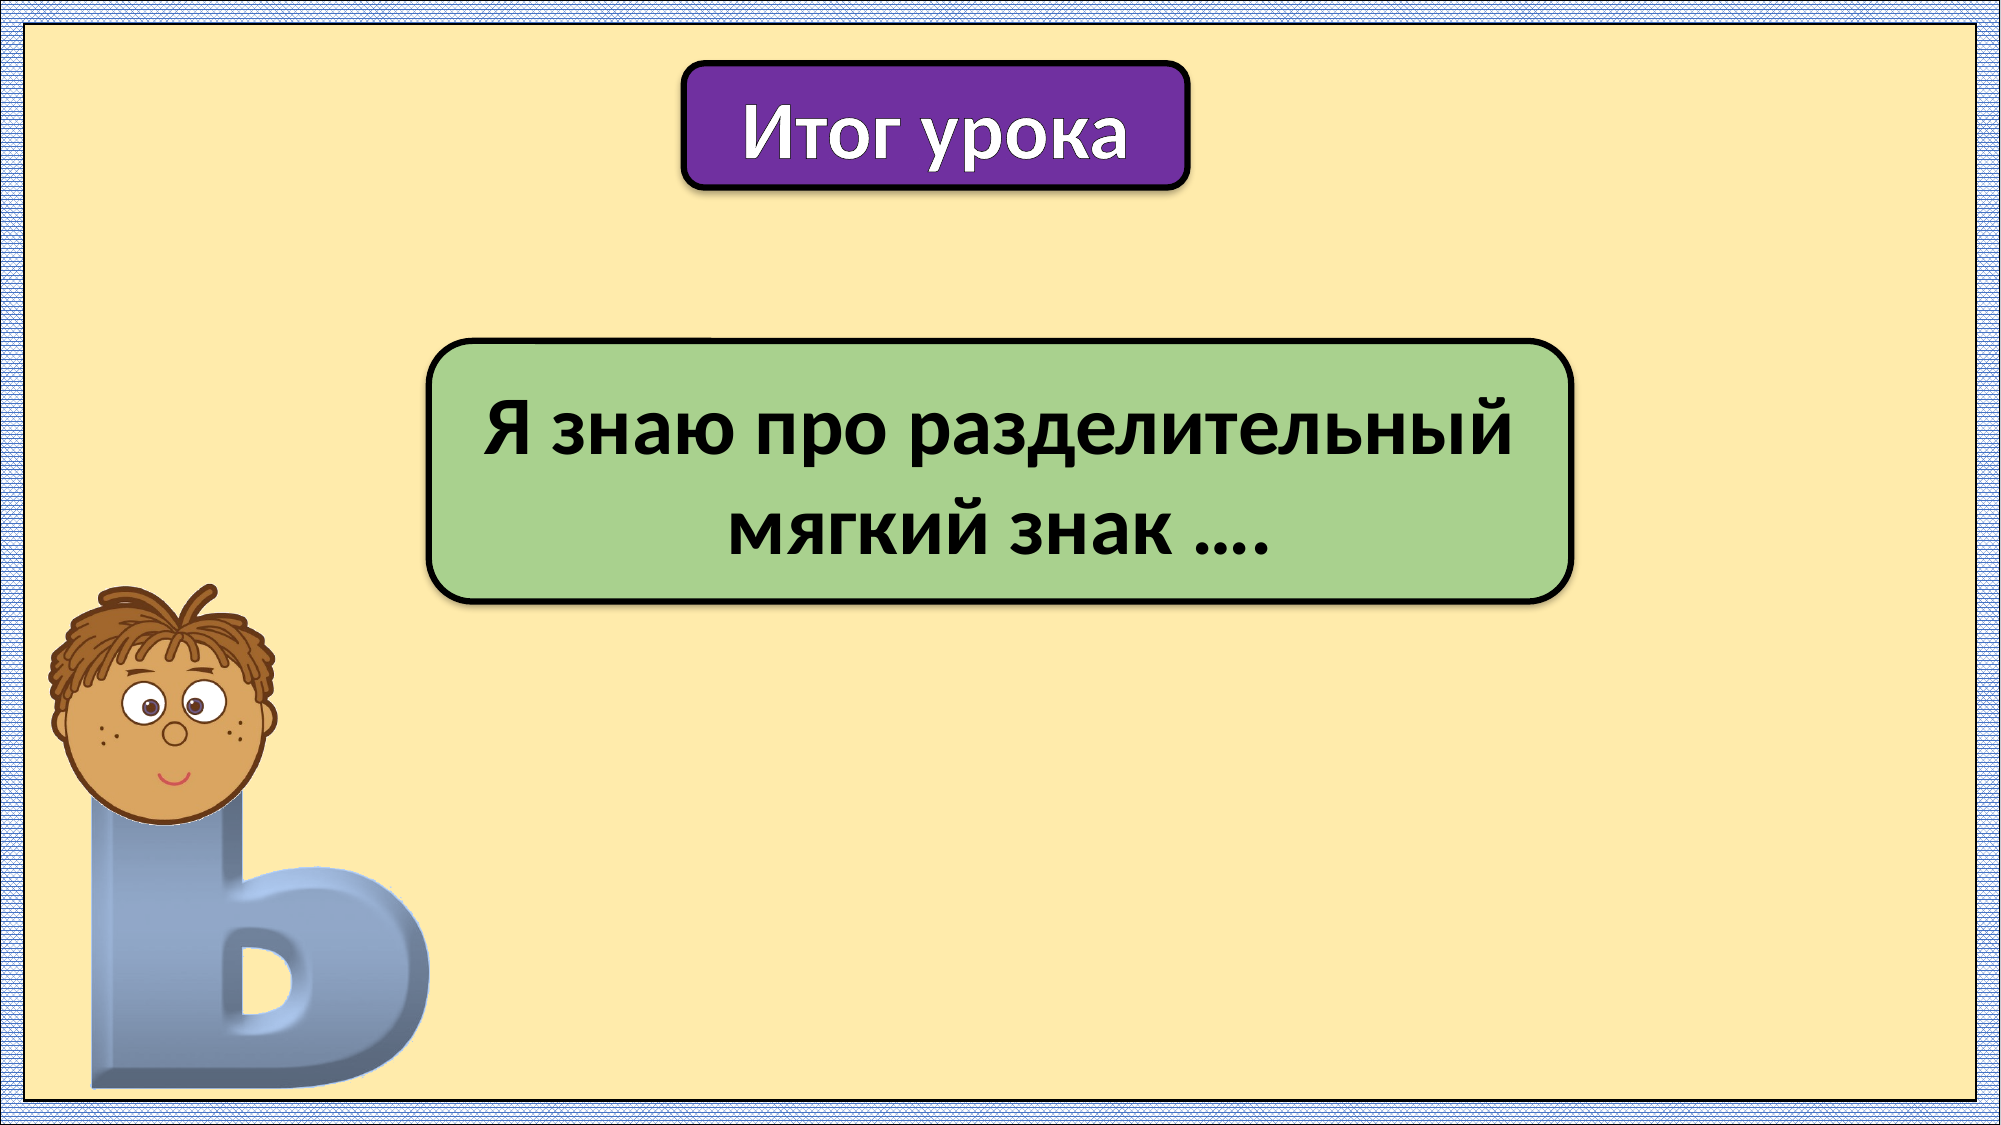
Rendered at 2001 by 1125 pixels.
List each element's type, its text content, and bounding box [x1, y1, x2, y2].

picture [0, 562, 498, 1096]
text_box Итог урока [682, 62, 1189, 189]
text_box Я знаю про разделительный мягкий знак …. [427, 339, 1573, 603]
